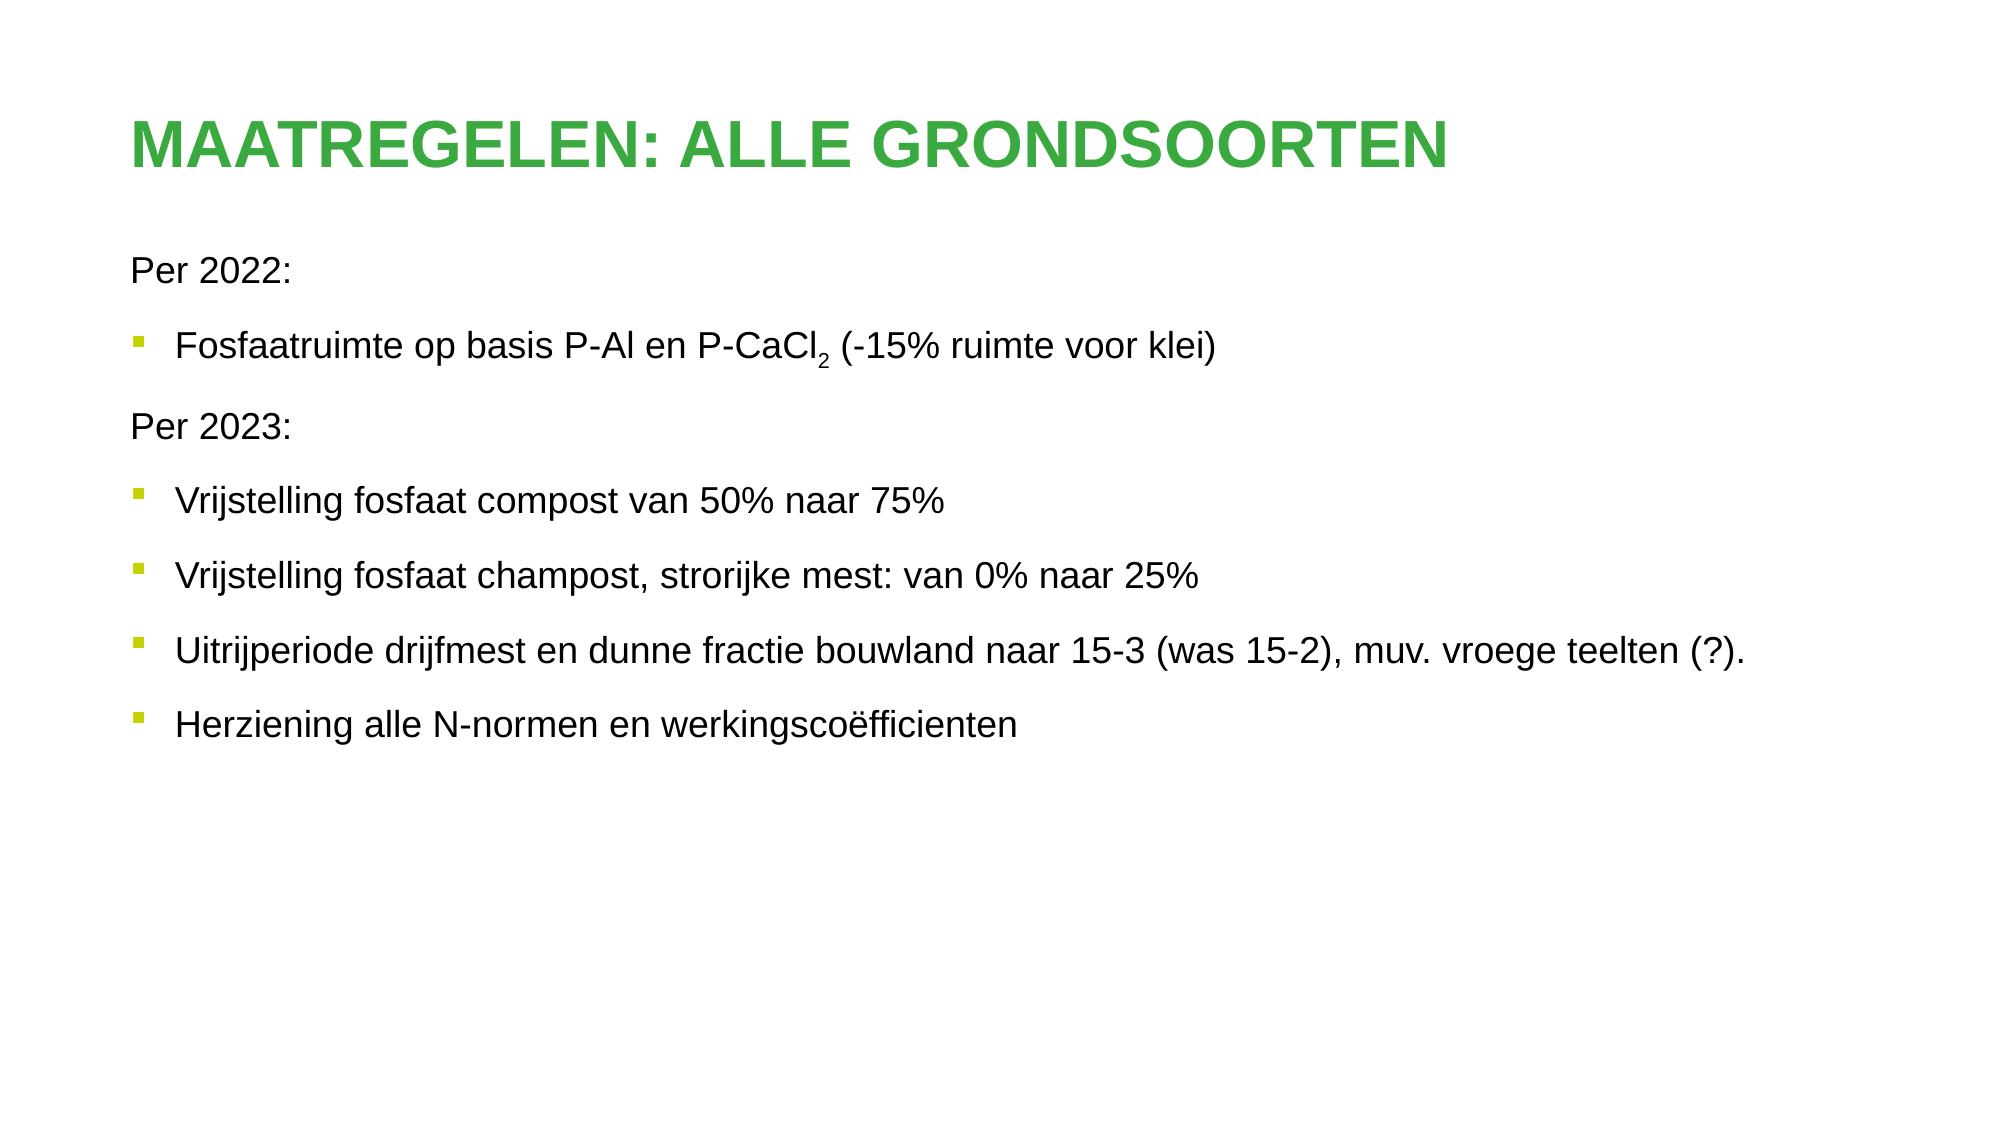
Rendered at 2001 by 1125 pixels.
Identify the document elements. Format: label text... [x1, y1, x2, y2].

title Maatregelen: alle grondsoorten [130, 116, 1804, 225]
list Per 2022: Fosfaatruimte op basis P-Al en P-CaCl2 (-15% ruimte voor klei) Per 2023: Vrijstelling fosfaat compost van 50% naar 75% Vrijstelling fosfaat champost, strorijke mest: van 0% naar 25% Uitrijperiode drijfmest en dunne fractie bouwland naar 15-3 (was 15-2), muv. vroege teelten (?). Herziening alle N-normen en werkingscoëfficienten [130, 241, 1928, 1042]
